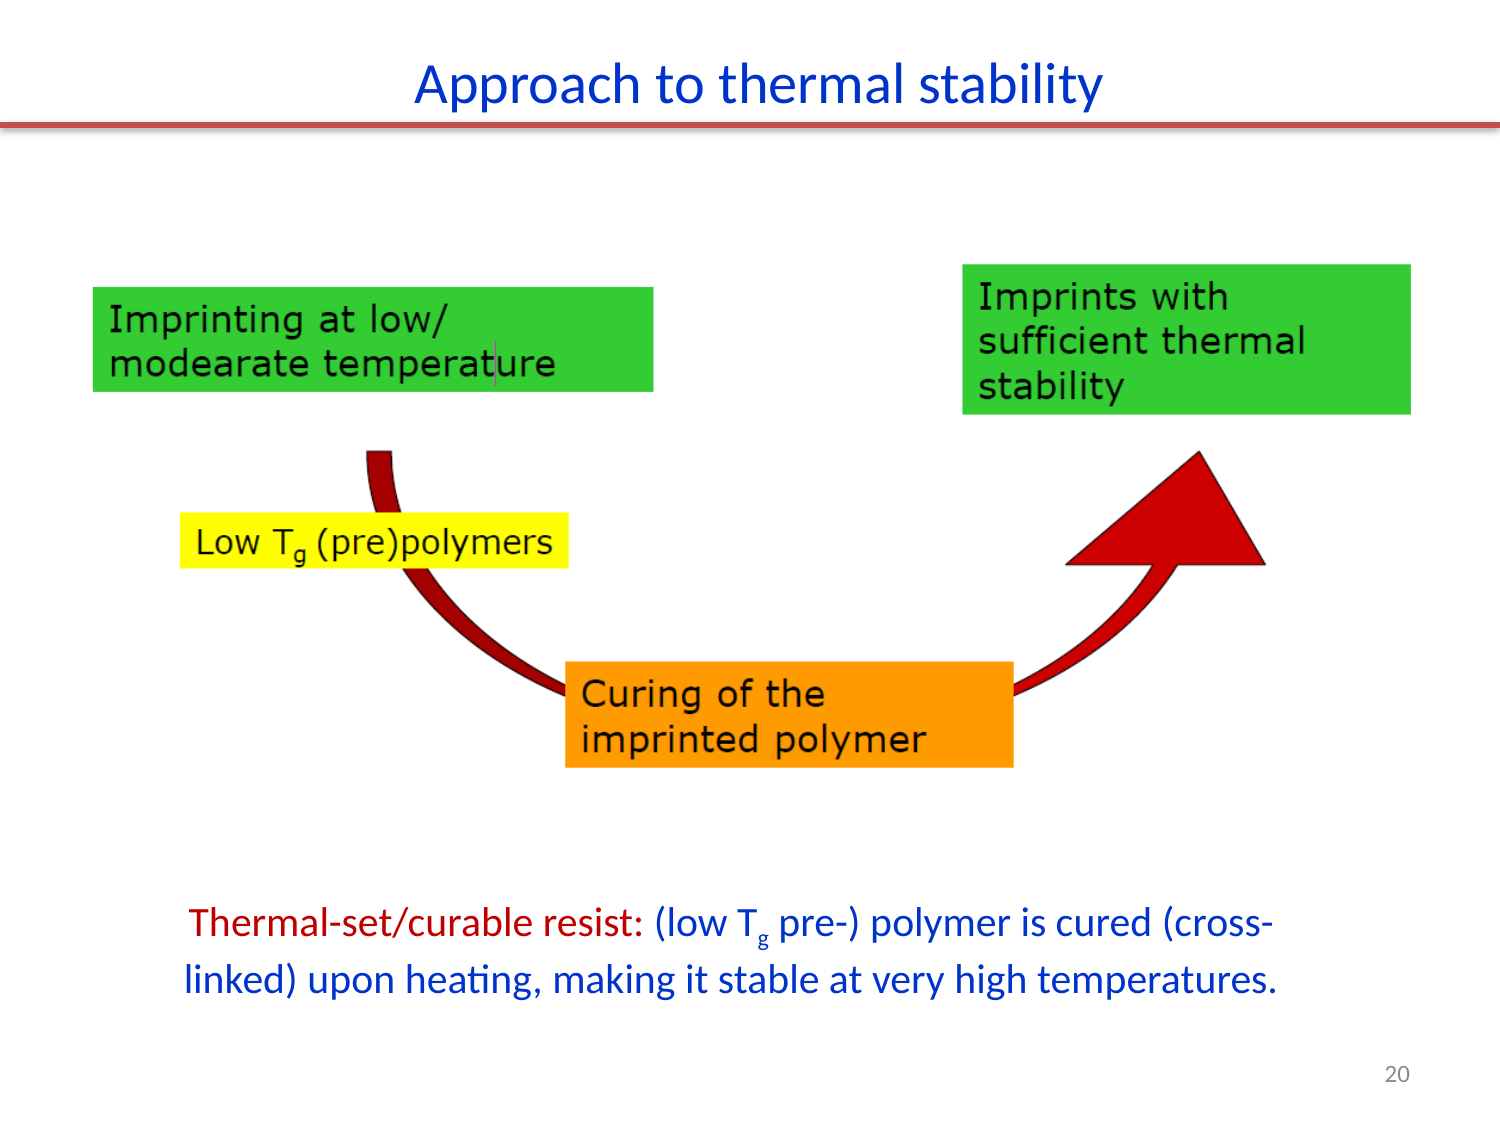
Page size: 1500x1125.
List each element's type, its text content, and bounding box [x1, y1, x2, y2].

text_box Approach to thermal stability [399, 37, 1138, 120]
text_box Thermal-set/curable resist: (low Tg pre-) polymer is cured (cross-linked) upon heating, making it stable at very high temperatures. [162, 887, 1300, 1010]
picture [87, 262, 1417, 776]
slide_number 20 [1074, 1042, 1425, 1103]
